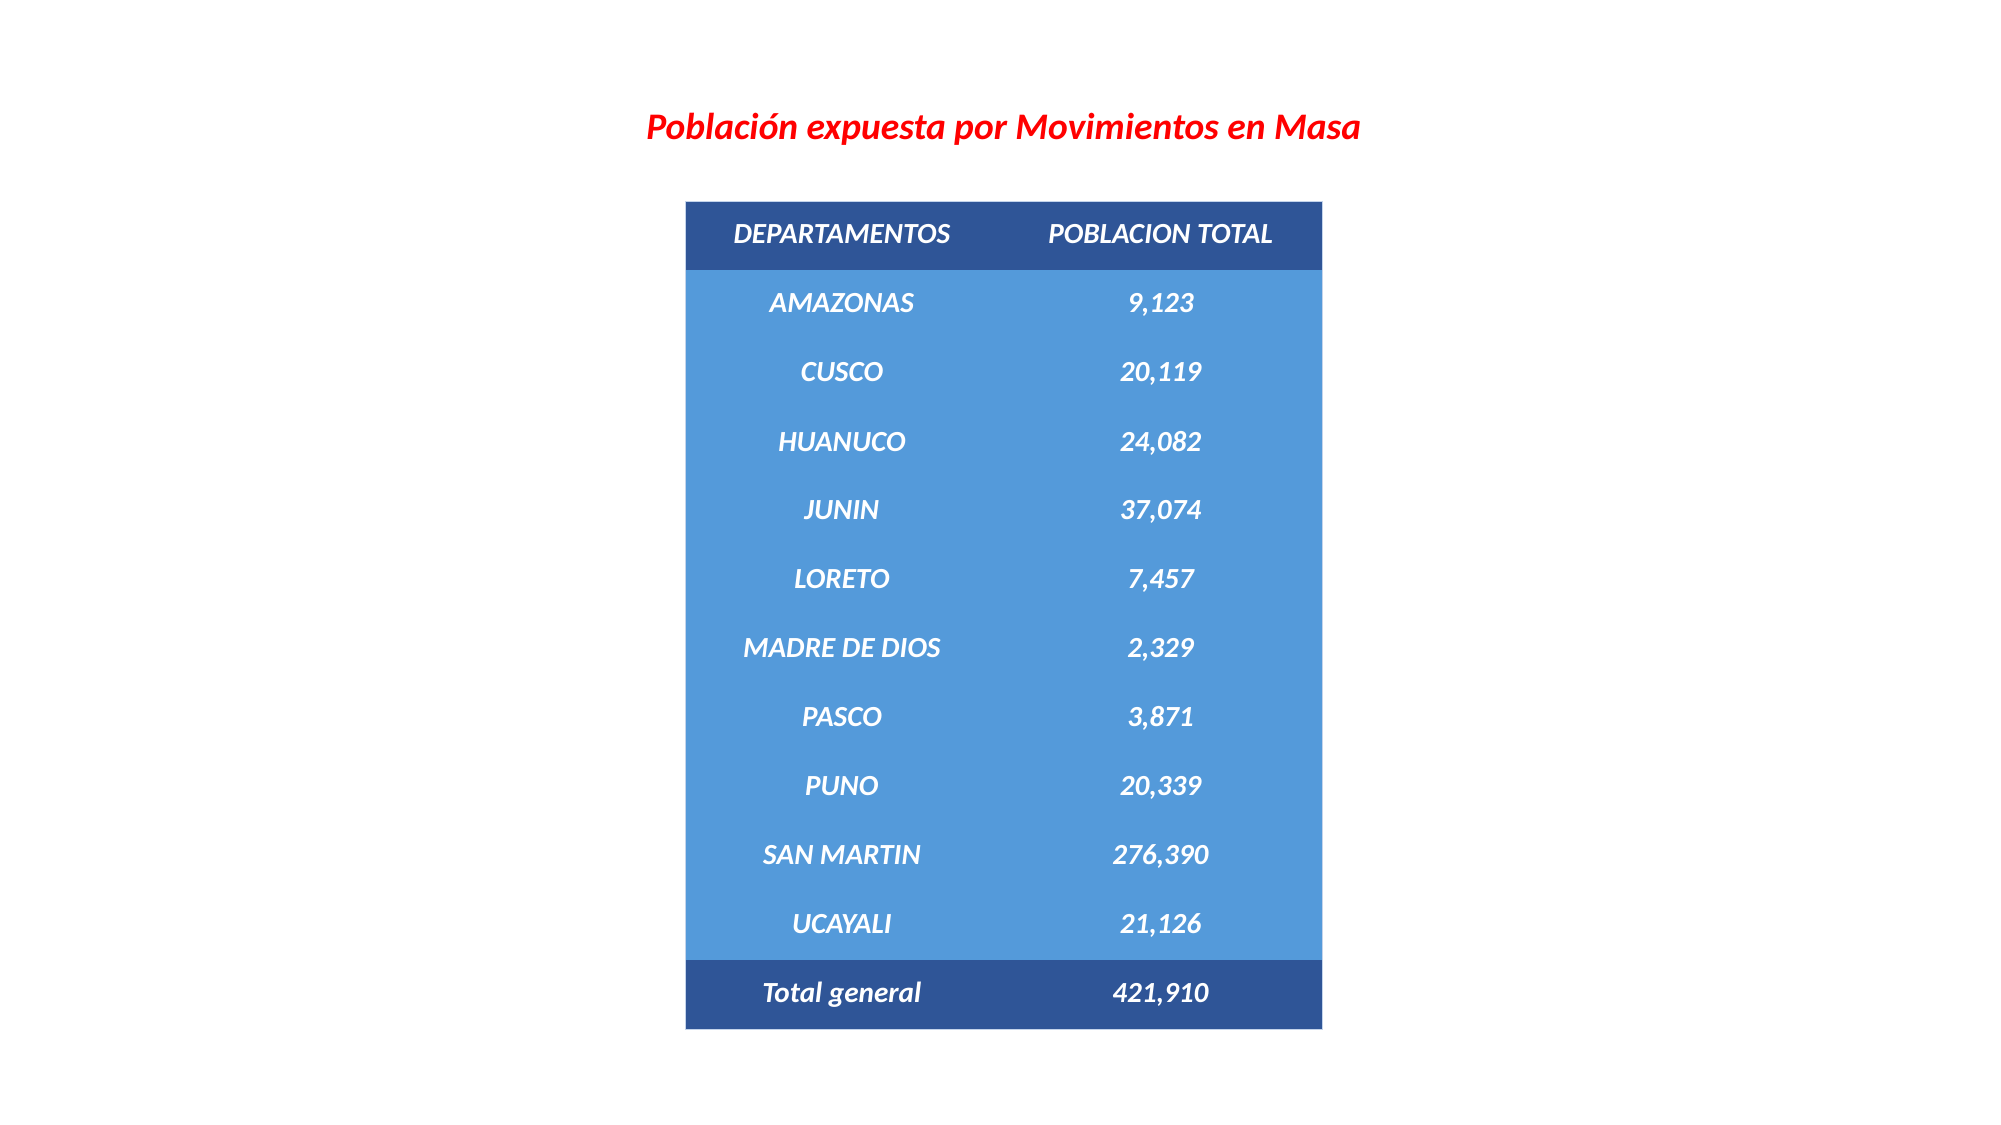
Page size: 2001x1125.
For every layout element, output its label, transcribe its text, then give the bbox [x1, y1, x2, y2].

table_cell Total general [686, 960, 998, 1029]
table_cell 9,123 [998, 270, 1322, 339]
table_cell JUNIN [686, 477, 998, 546]
table_cell LORETO [686, 546, 998, 615]
text_box Población expuesta por Movimientos en Masa [631, 94, 1377, 155]
table_cell 37,074 [998, 477, 1322, 546]
table_cell AMAZONAS [686, 270, 998, 339]
table_cell 7,457 [998, 546, 1322, 615]
table_cell 421,910 [998, 960, 1322, 1029]
table_header POBLACION TOTAL [998, 202, 1322, 270]
table_cell UCAYALI [686, 891, 998, 960]
table_cell MADRE DE DIOS [686, 615, 998, 684]
table_cell 3,871 [998, 684, 1322, 753]
table_cell 20,339 [998, 753, 1322, 822]
table_header DEPARTAMENTOS [686, 202, 998, 270]
table_cell 24,082 [998, 408, 1322, 477]
table_cell SAN MARTIN [686, 822, 998, 891]
table_cell PUNO [686, 753, 998, 822]
table_cell PASCO [686, 684, 998, 753]
table_cell 21,126 [998, 891, 1322, 960]
table_cell 2,329 [998, 615, 1322, 684]
table_cell HUANUCO [686, 408, 998, 477]
table_cell CUSCO [686, 339, 998, 408]
table_cell 20,119 [998, 339, 1322, 408]
table_cell 276,390 [998, 822, 1322, 891]
